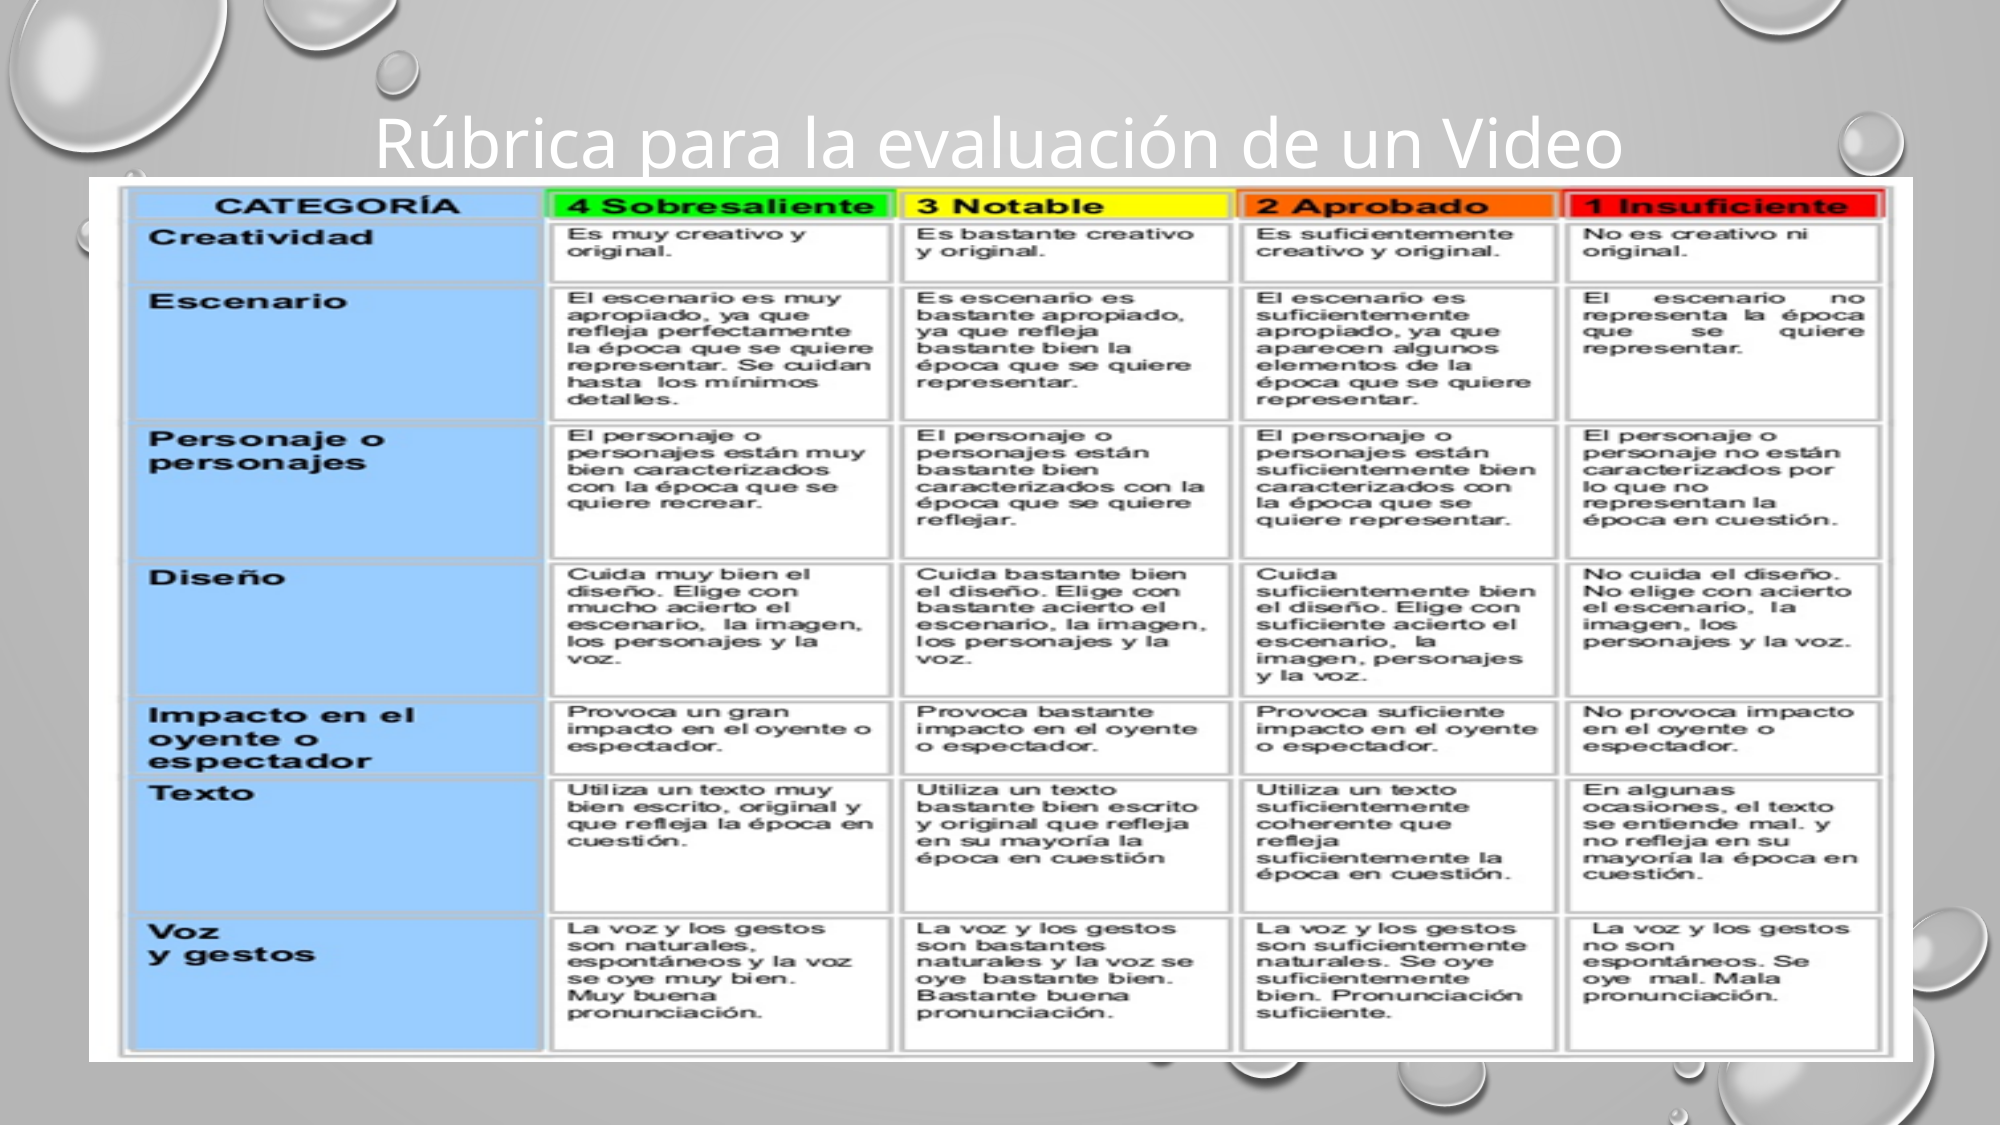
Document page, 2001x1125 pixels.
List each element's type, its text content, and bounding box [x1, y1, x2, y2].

picture [0, 0, 2000, 1125]
title Rúbrica para la evaluación de un Video [149, 101, 1851, 177]
